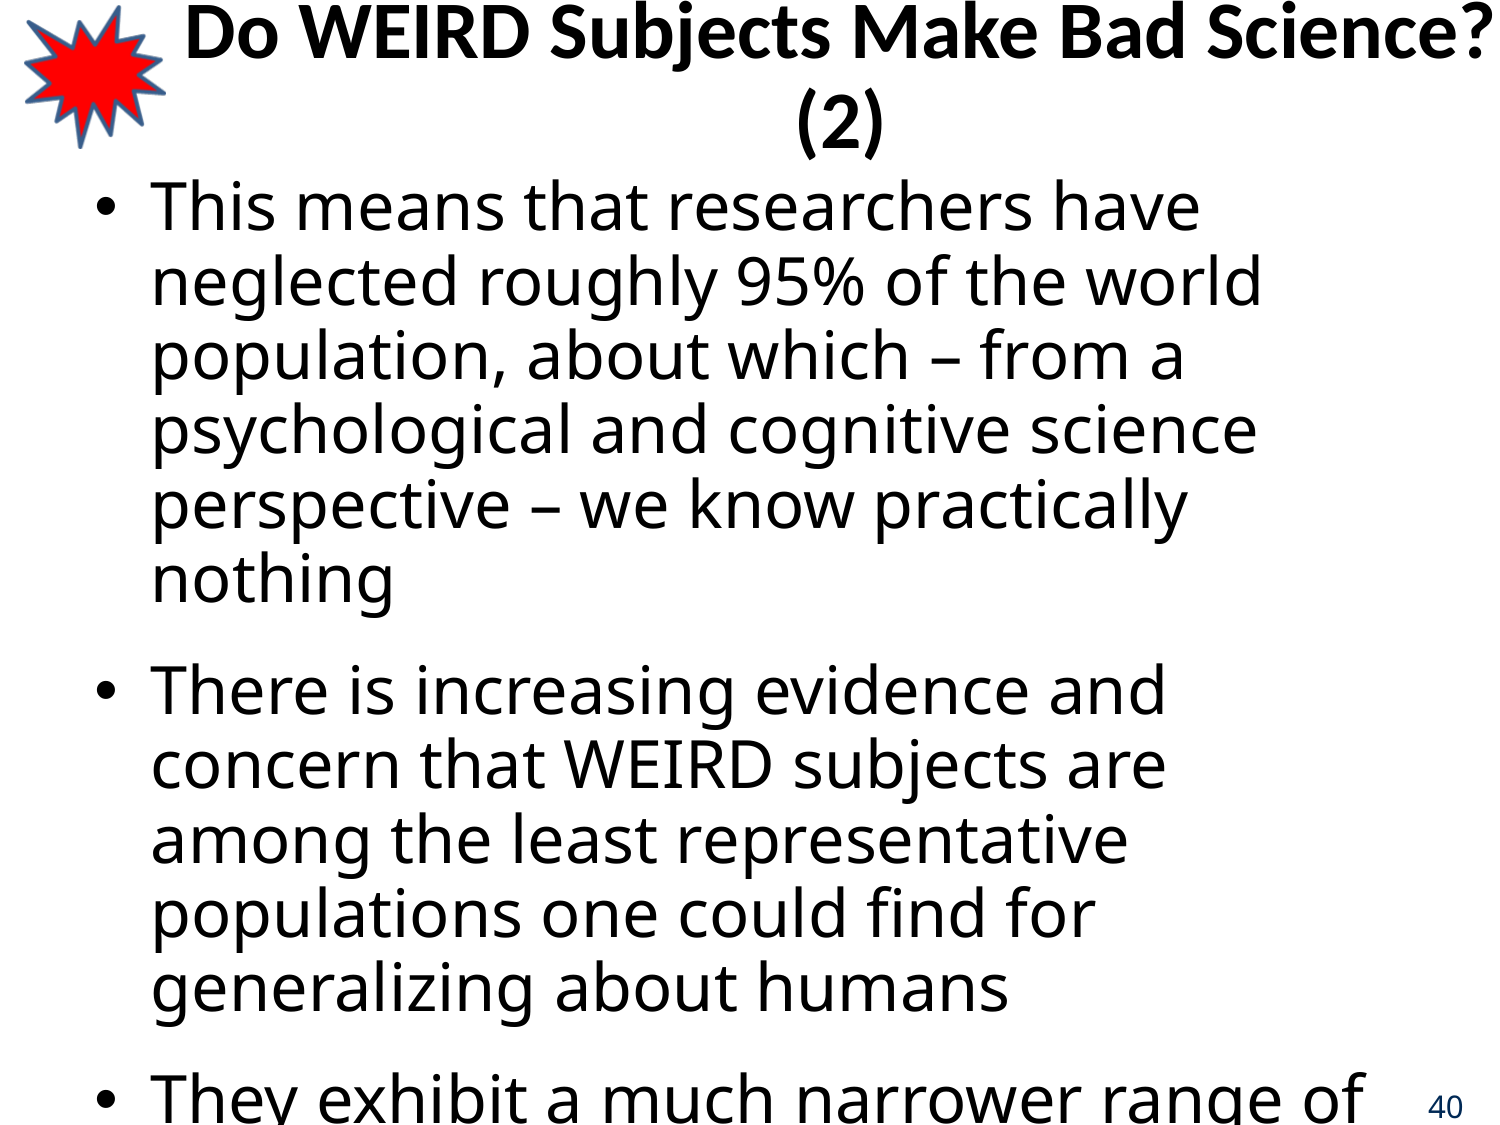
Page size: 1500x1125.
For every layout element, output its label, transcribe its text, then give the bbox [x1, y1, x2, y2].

text_box This means that researchers have neglected roughly 95% of the world population, about which – from a psychological and cognitive science perspective – we know practically nothing There is increasing evidence and concern that WEIRD subjects are among the least representative populations one could find for generalizing about humans They exhibit a much narrower range of rationales or attitudes toward nature [79, 164, 1396, 1125]
text_box 40 [1438, 1081, 1454, 1119]
title Do WEIRD Subjects Make Bad Science? (2) [166, 0, 1500, 175]
picture [24, 5, 167, 149]
